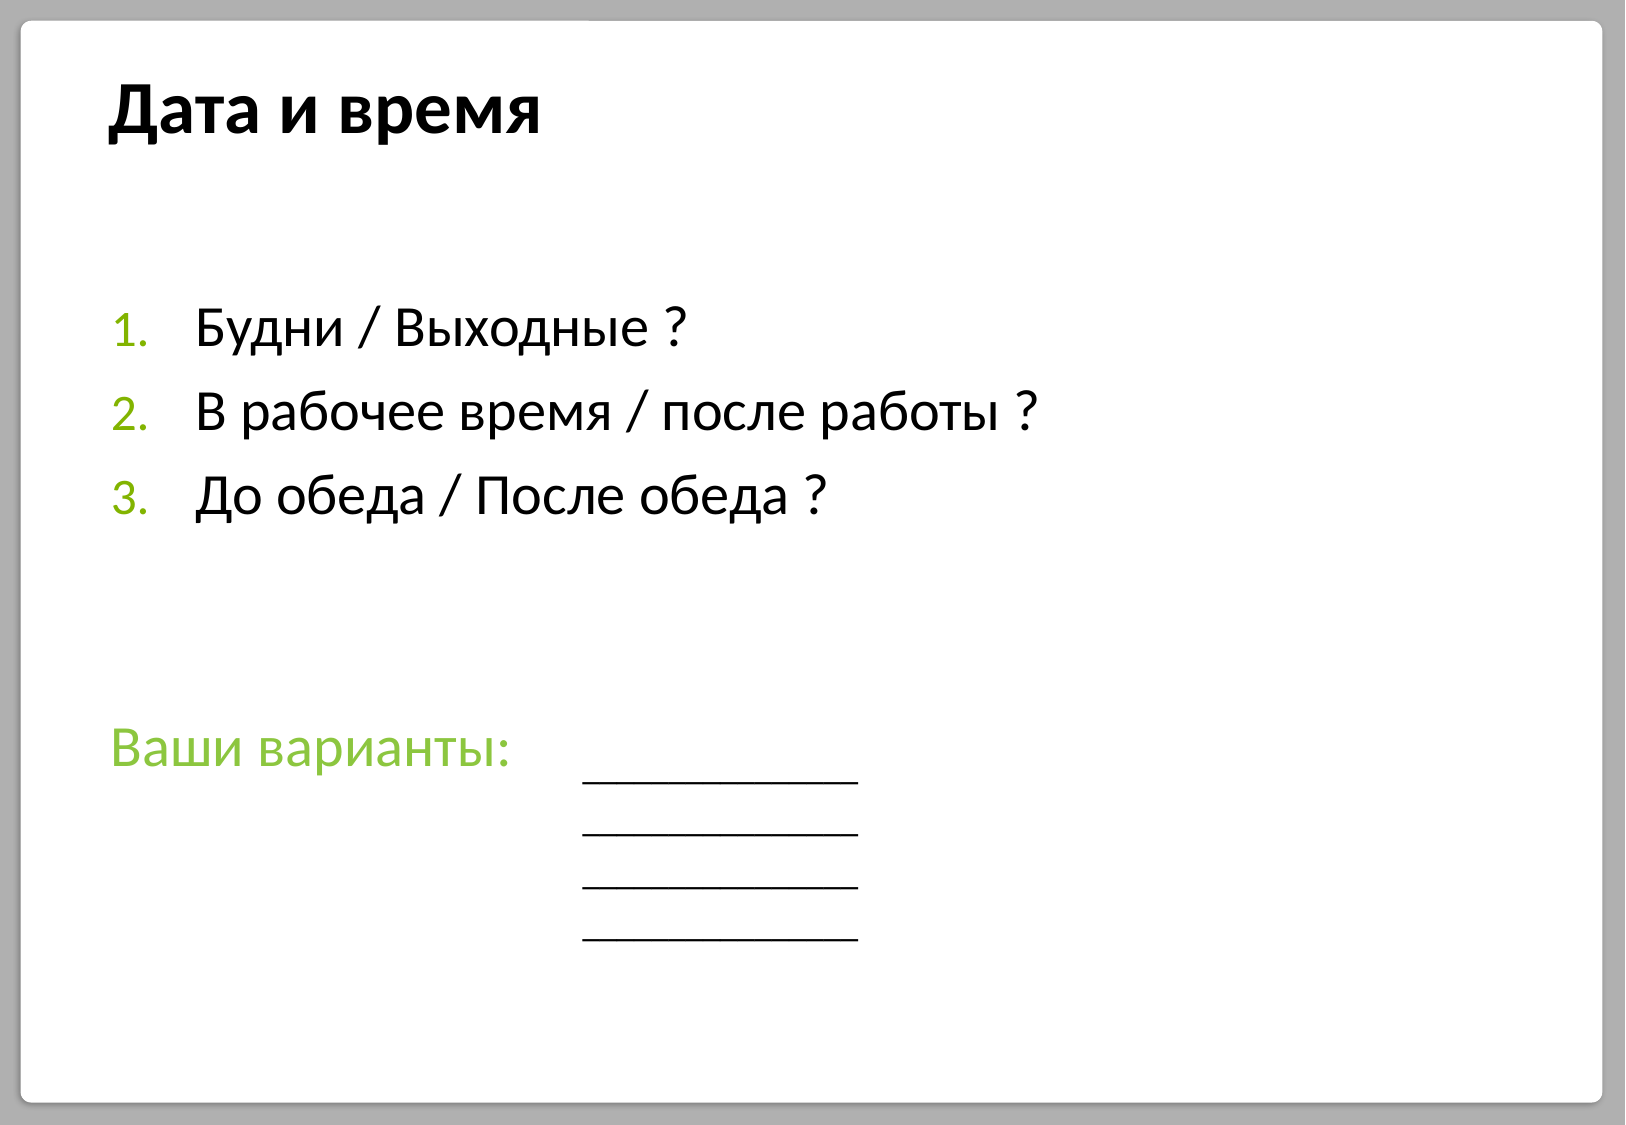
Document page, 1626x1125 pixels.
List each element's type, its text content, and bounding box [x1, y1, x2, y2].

list Будни / Выходные ? В рабочее время / после работы ? До обеда / После обеда ? Ваши варианты: [95, 280, 1583, 1024]
title Дата и время [93, 76, 1581, 256]
text_box ________________ ________________ ________________ ________________ [492, 734, 1042, 1030]
